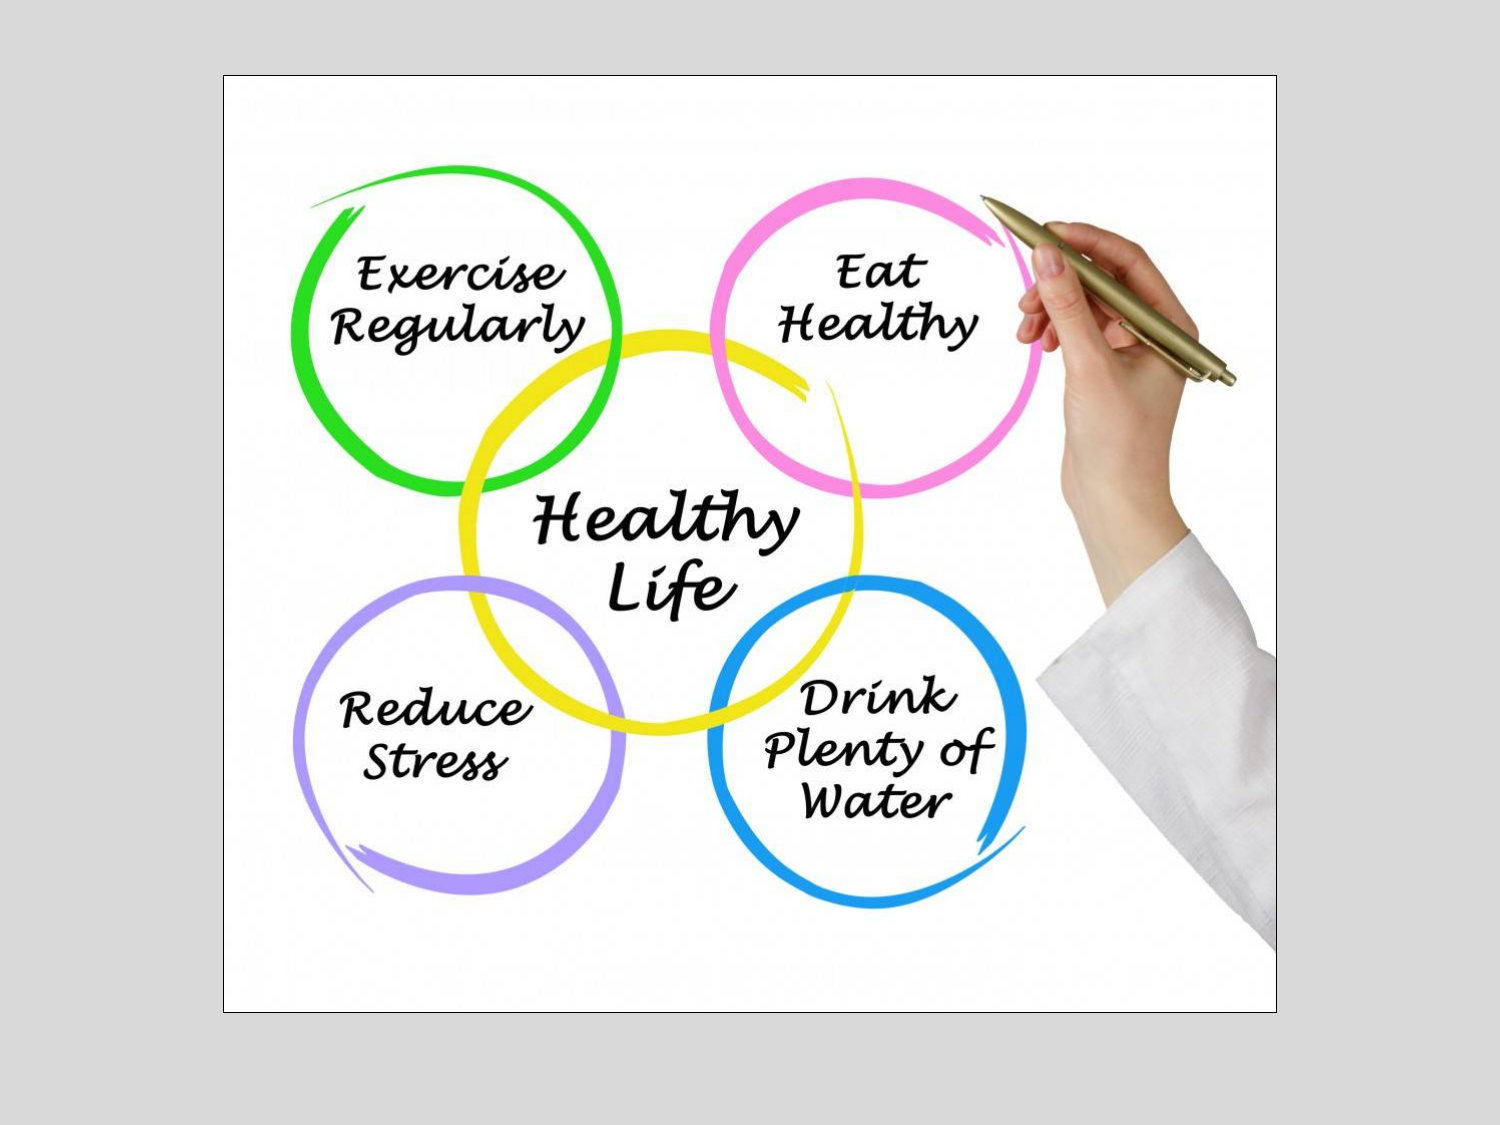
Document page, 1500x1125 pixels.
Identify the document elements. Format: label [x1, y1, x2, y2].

picture [222, 74, 1277, 1013]
